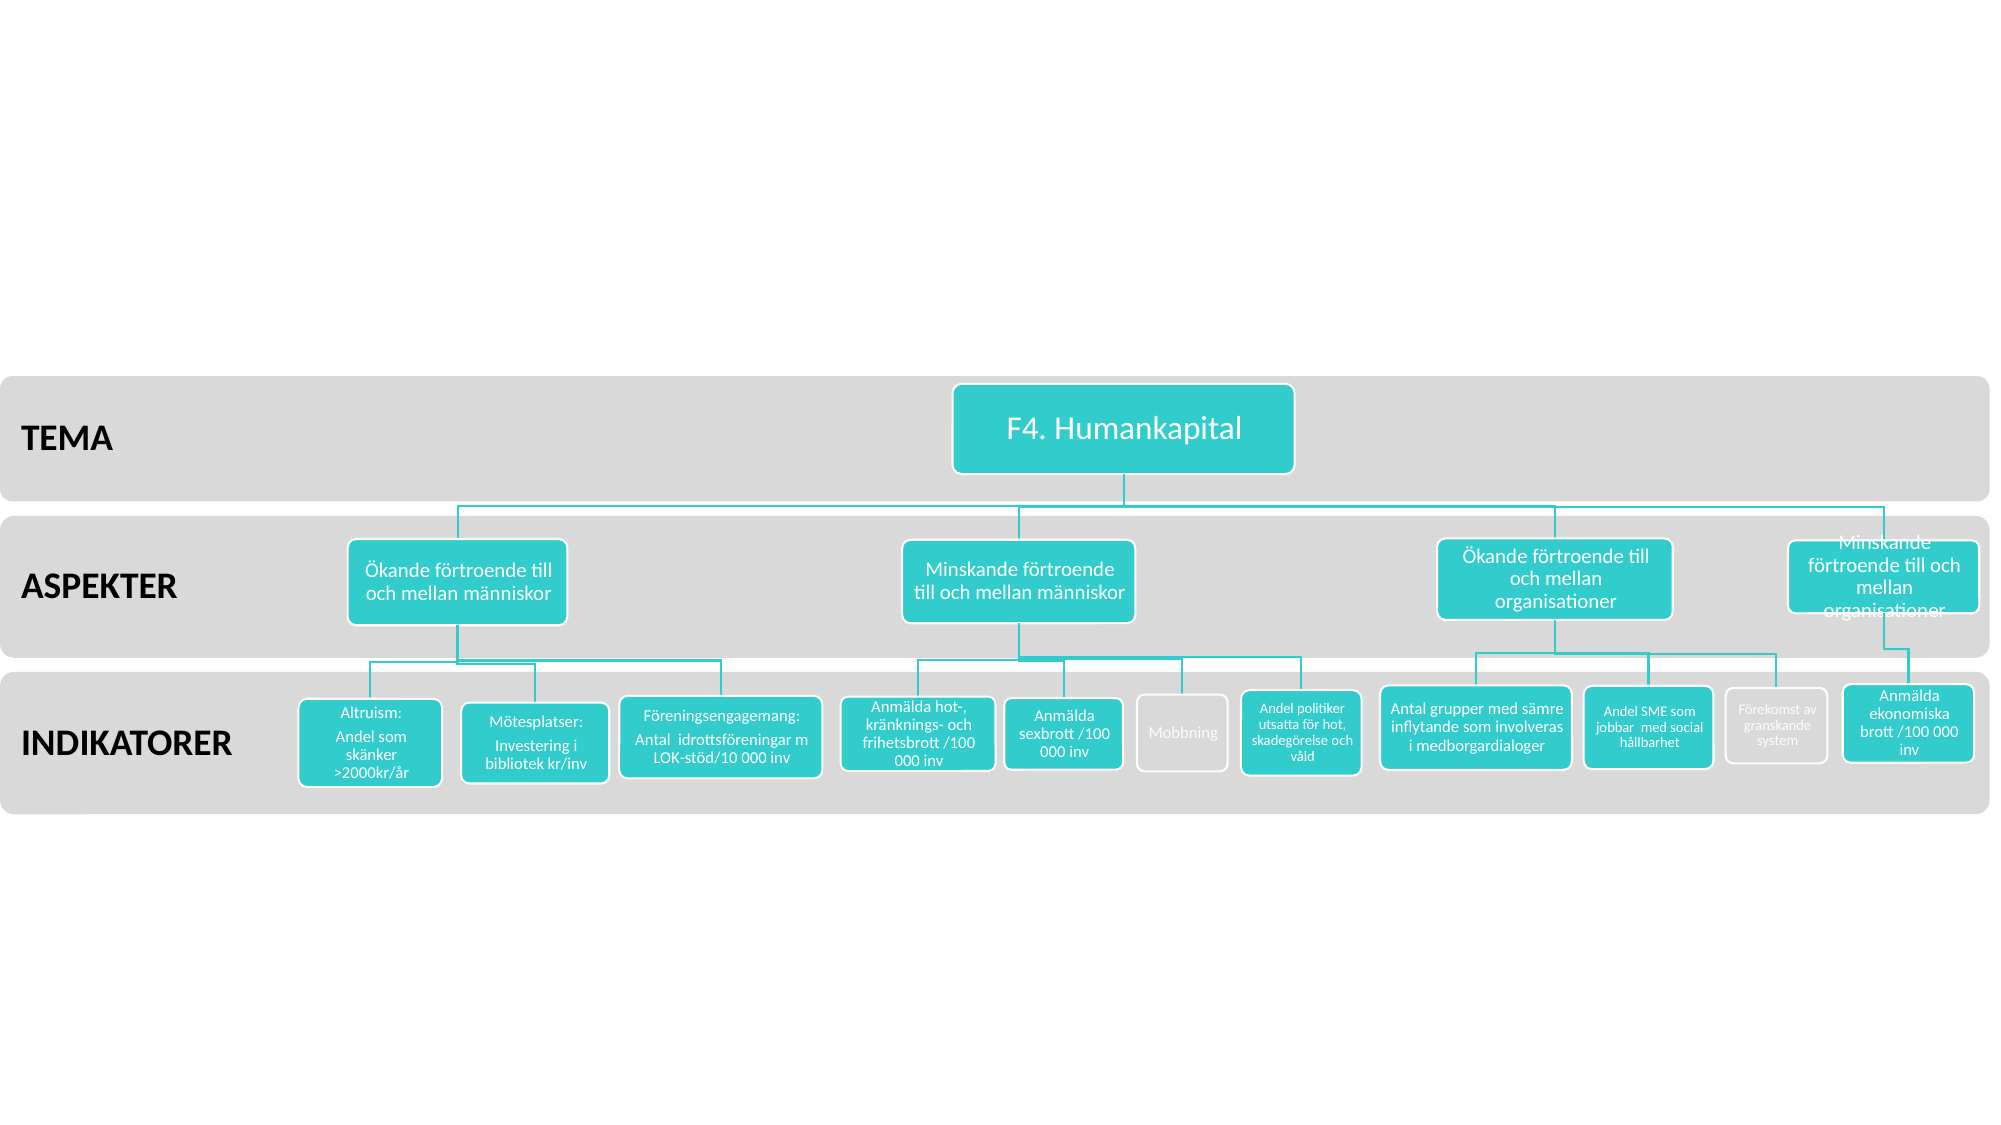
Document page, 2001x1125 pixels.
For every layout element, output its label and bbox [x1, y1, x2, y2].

list [49, 18, 1980, 1114]
text_box [1980, 376, 1990, 502]
text_box [1980, 671, 1990, 815]
text_box [0, 515, 49, 658]
text_box [0, 376, 49, 502]
text_box [1980, 515, 1990, 658]
text_box [0, 671, 49, 815]
